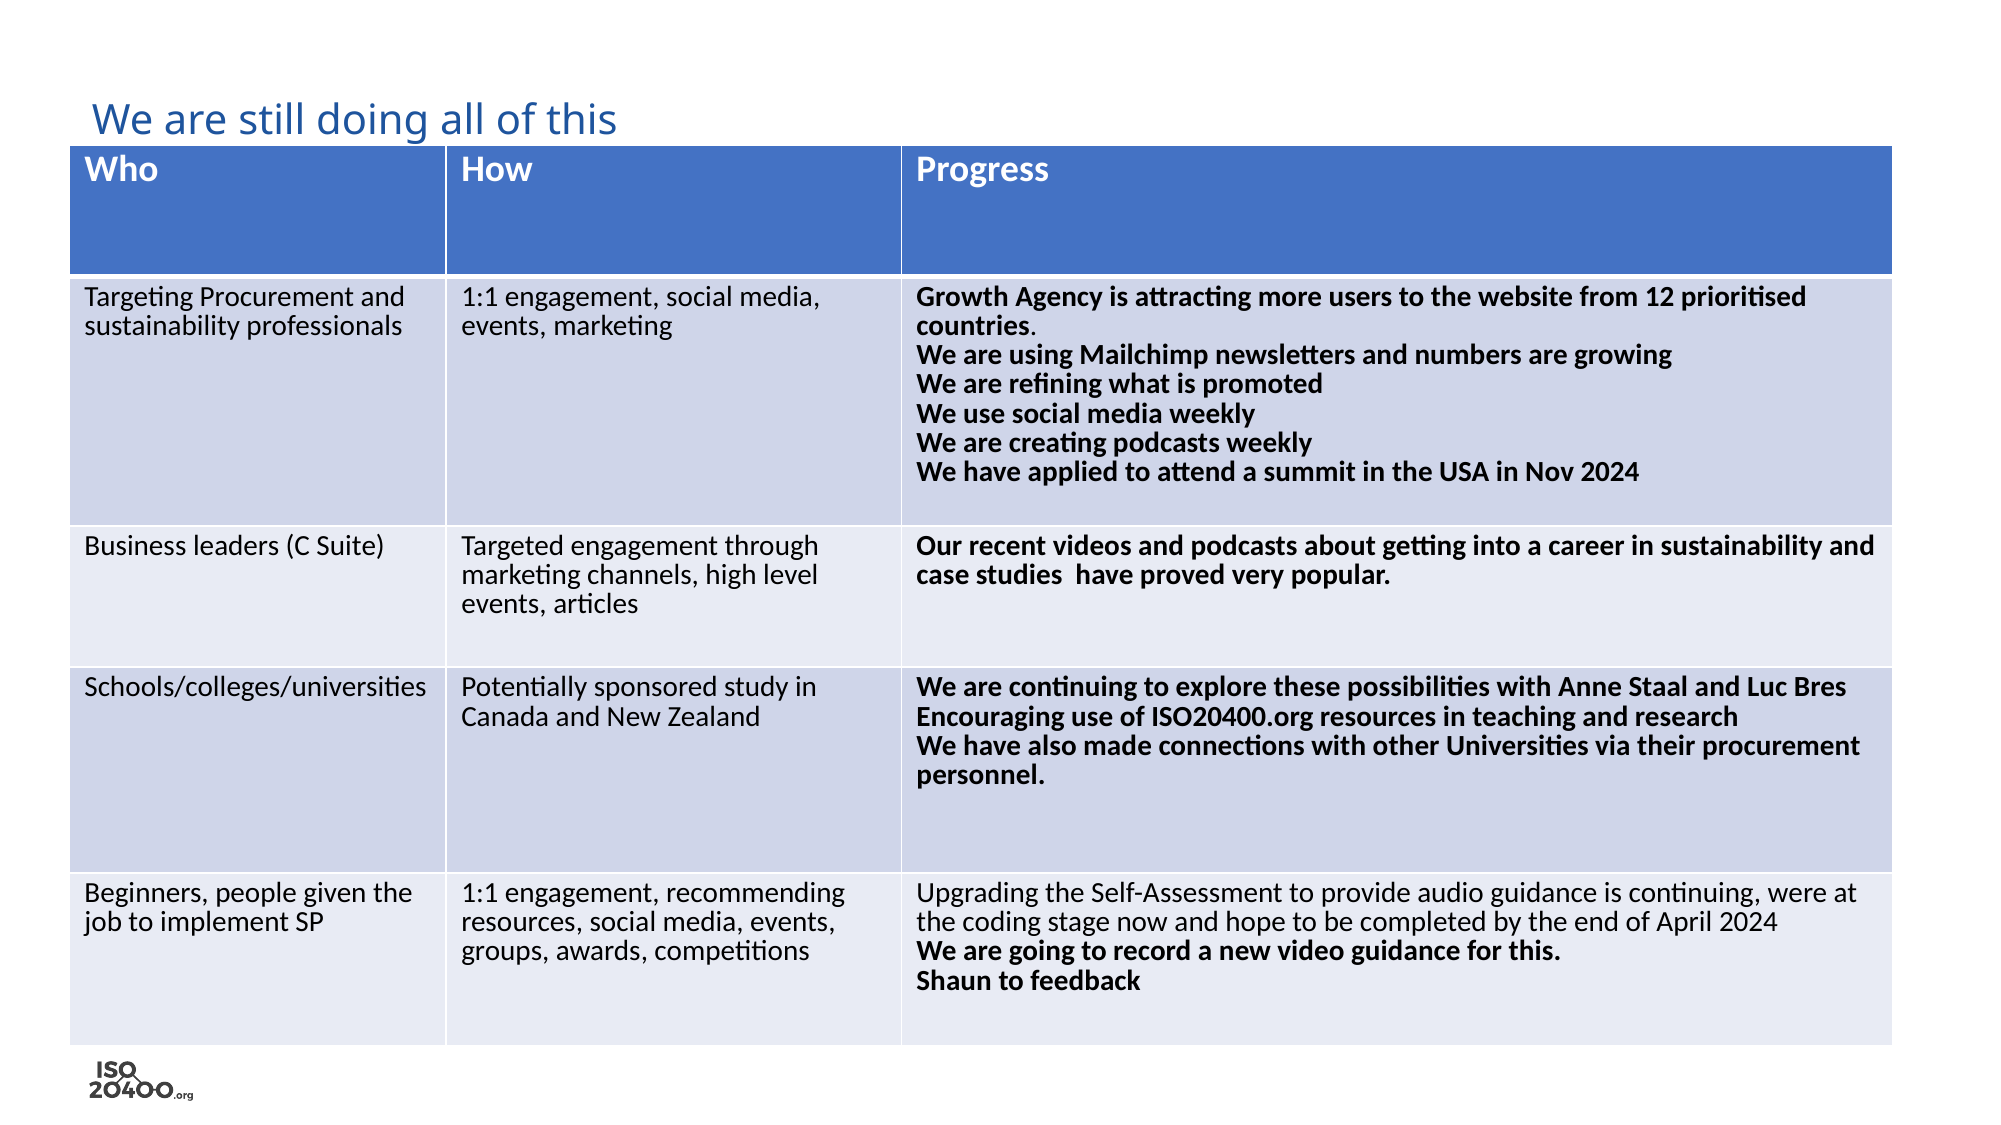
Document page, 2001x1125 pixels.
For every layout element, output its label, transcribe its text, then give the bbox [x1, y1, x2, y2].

table_header How [447, 146, 901, 274]
table_cell 1:1 engagement, social media, events, marketing [447, 279, 901, 525]
picture [89, 1061, 193, 1101]
table_cell Potentially sponsored study in Canada and New Zealand [447, 668, 901, 872]
table_cell Our recent videos and podcasts about getting into a career in sustainability and case studies have proved very popular. [902, 527, 1892, 666]
table_cell 1:1 engagement, recommending resources, social media, events, groups, awards, competitions [447, 874, 901, 1045]
list We are still doing all of this [76, 90, 881, 144]
table_cell Business leaders (C Suite) [70, 527, 445, 666]
table_cell Growth Agency is attracting more users to the website from 12 prioritised countries. We are using Mailchimp newsletters and numbers are growing We are refining what is promoted We use social media weekly We are creating podcasts weekly We have applied to attend a summit in the USA in Nov 2024 [902, 279, 1892, 525]
table_cell Beginners, people given the job to implement SP [70, 874, 445, 1045]
table_cell Targeting Procurement and sustainability professionals [70, 279, 445, 525]
table_cell Schools/colleges/universities [70, 668, 445, 872]
table_header Progress [902, 146, 1892, 274]
table_header Who [70, 146, 445, 274]
table_cell We are continuing to explore these possibilities with Anne Staal and Luc Bres Encouraging use of ISO20400.org resources in teaching and research We have also made connections with other Universities via their procurement personnel. [902, 668, 1892, 872]
table_cell Upgrading the Self-Assessment to provide audio guidance is continuing, were at the coding stage now and hope to be completed by the end of April 2024 We are going to record a new video guidance for this. Shaun to feedback [902, 874, 1892, 1045]
table_cell Targeted engagement through marketing channels, high level events, articles [447, 527, 901, 666]
